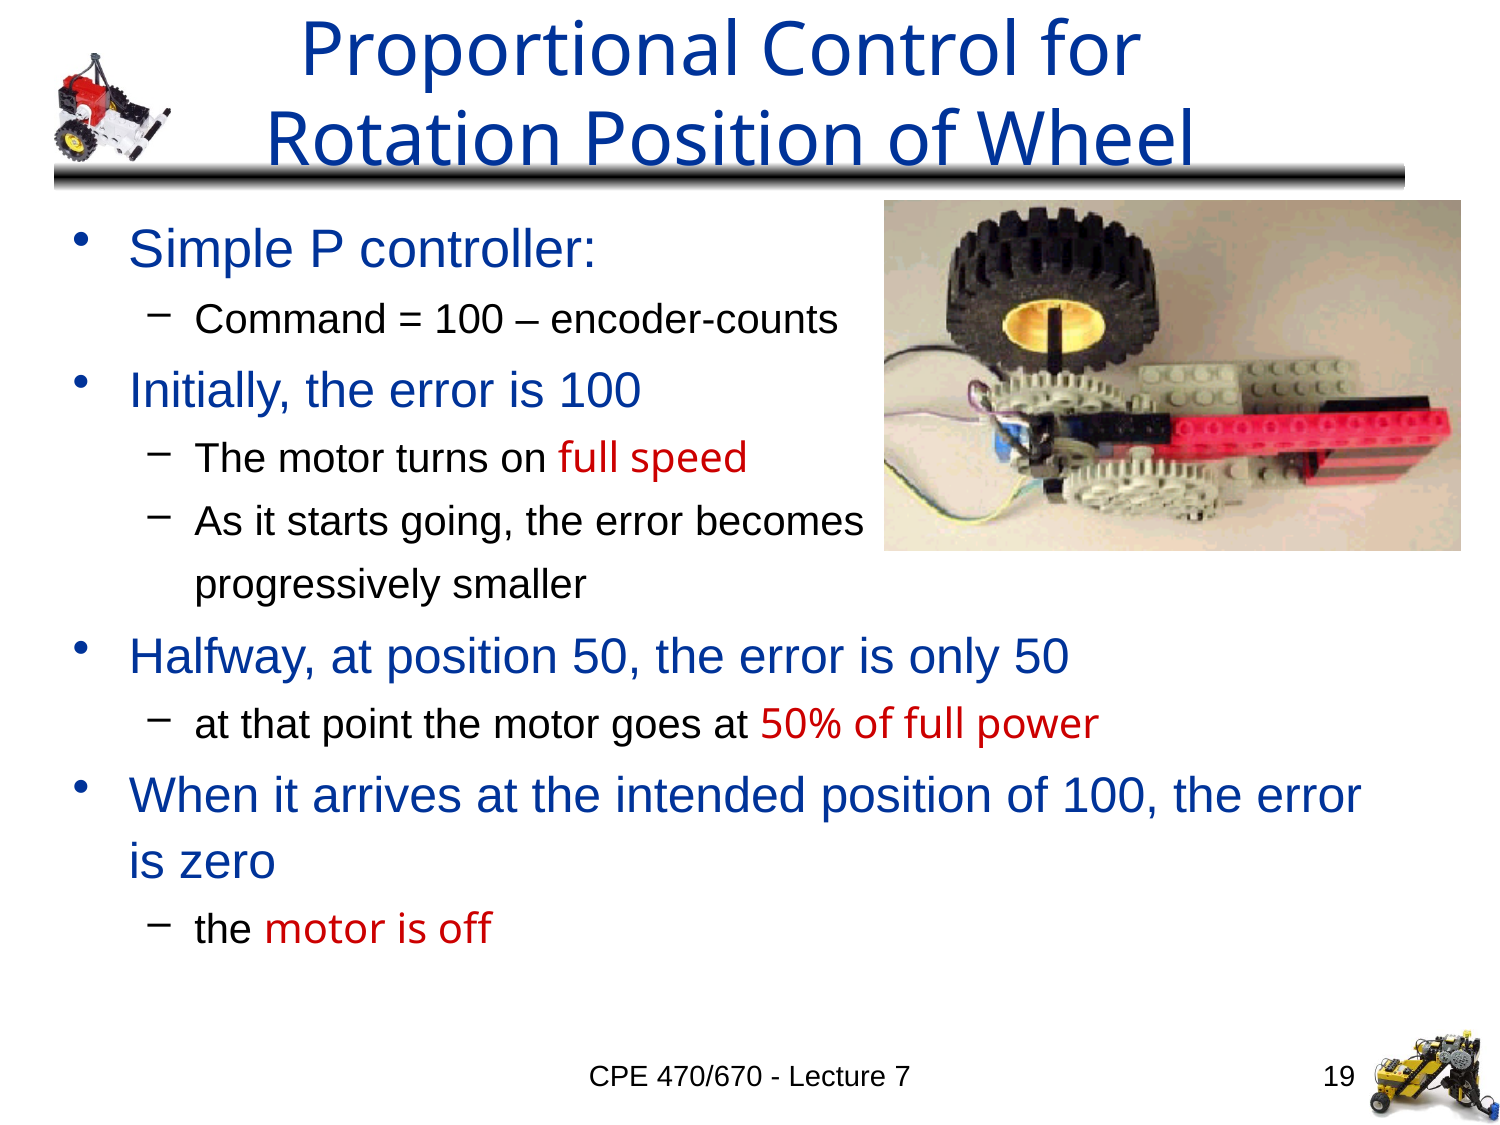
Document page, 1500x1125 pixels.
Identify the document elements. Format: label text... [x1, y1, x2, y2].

picture [883, 200, 1461, 551]
title Proportional Control for Rotation Position of Wheel [55, 16, 1407, 166]
footer CPE 470/670 - Lecture 7 [512, 1049, 988, 1103]
picture [1369, 1029, 1500, 1125]
list Simple P controller: Command = 100 – encoder-counts Initially, the error is 100 The motor turns on full speed As it starts going, the error becomes progressively smaller Halfway, at position 50, the error is only 50 at that point the motor goes at 50% of full power When it arrives at the intended position of 100, the error is zero the motor is off [57, 198, 1409, 1033]
slide_number 19 [1074, 1049, 1371, 1103]
